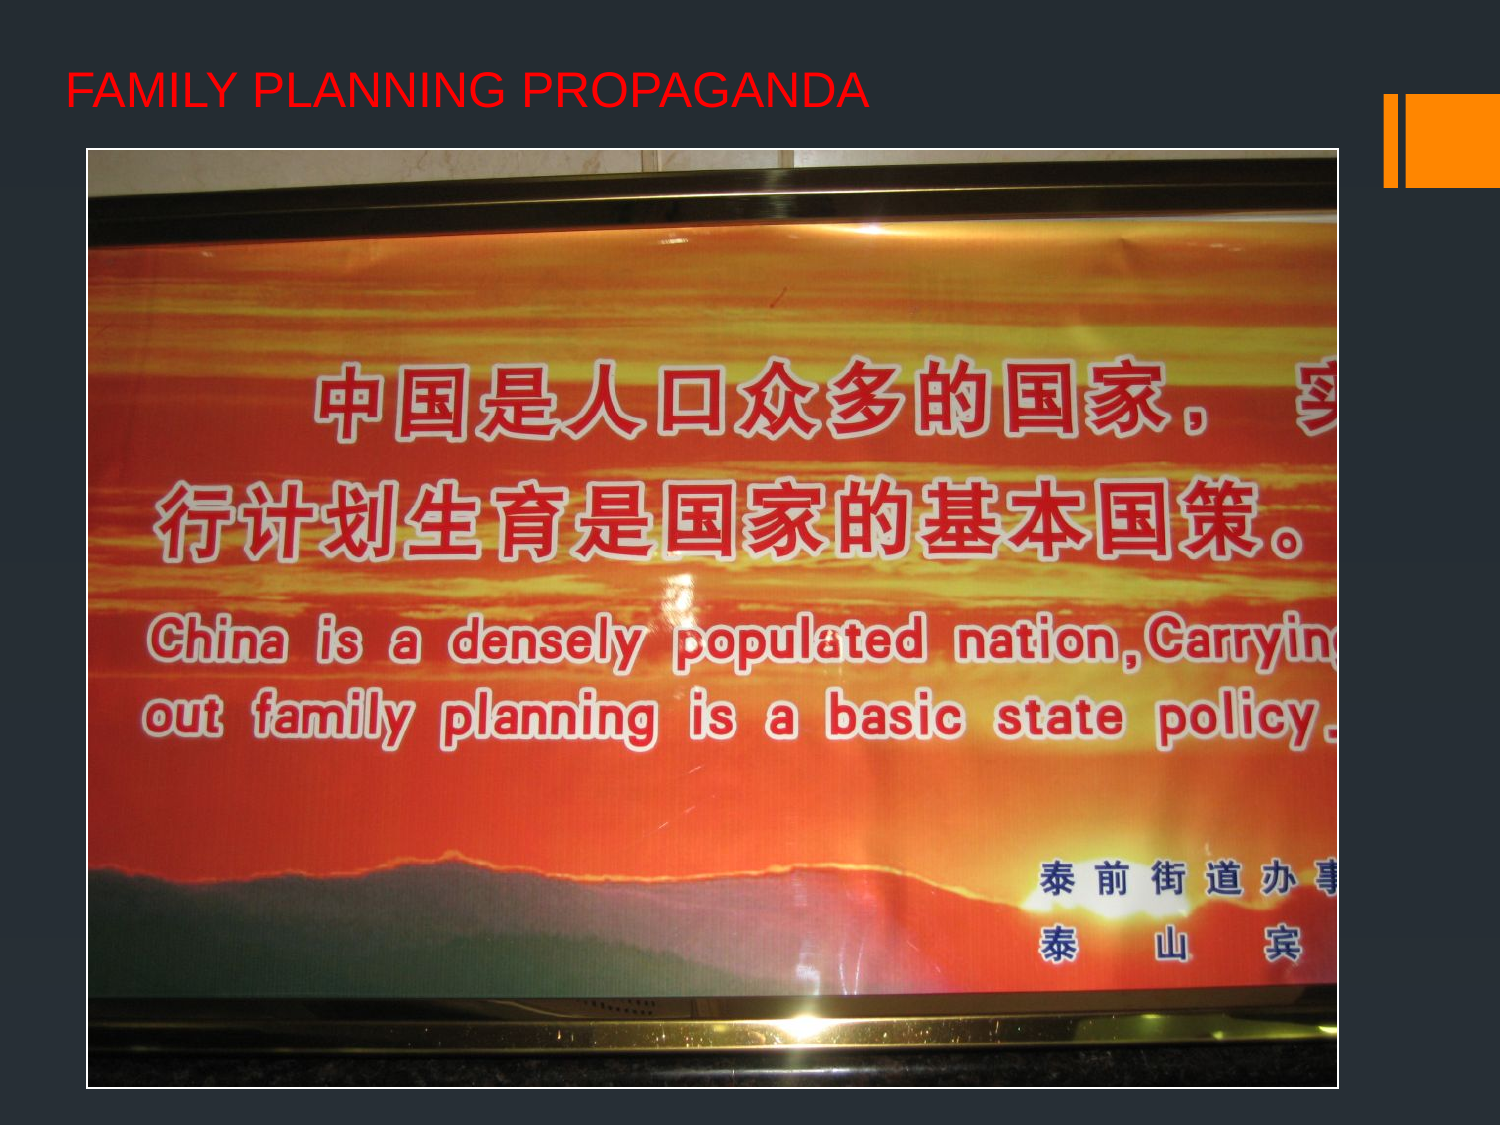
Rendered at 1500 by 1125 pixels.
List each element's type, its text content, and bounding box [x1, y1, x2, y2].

picture [86, 149, 1339, 1088]
text_box FAMILY PLANNING PROPAGANDA [50, 49, 1375, 125]
